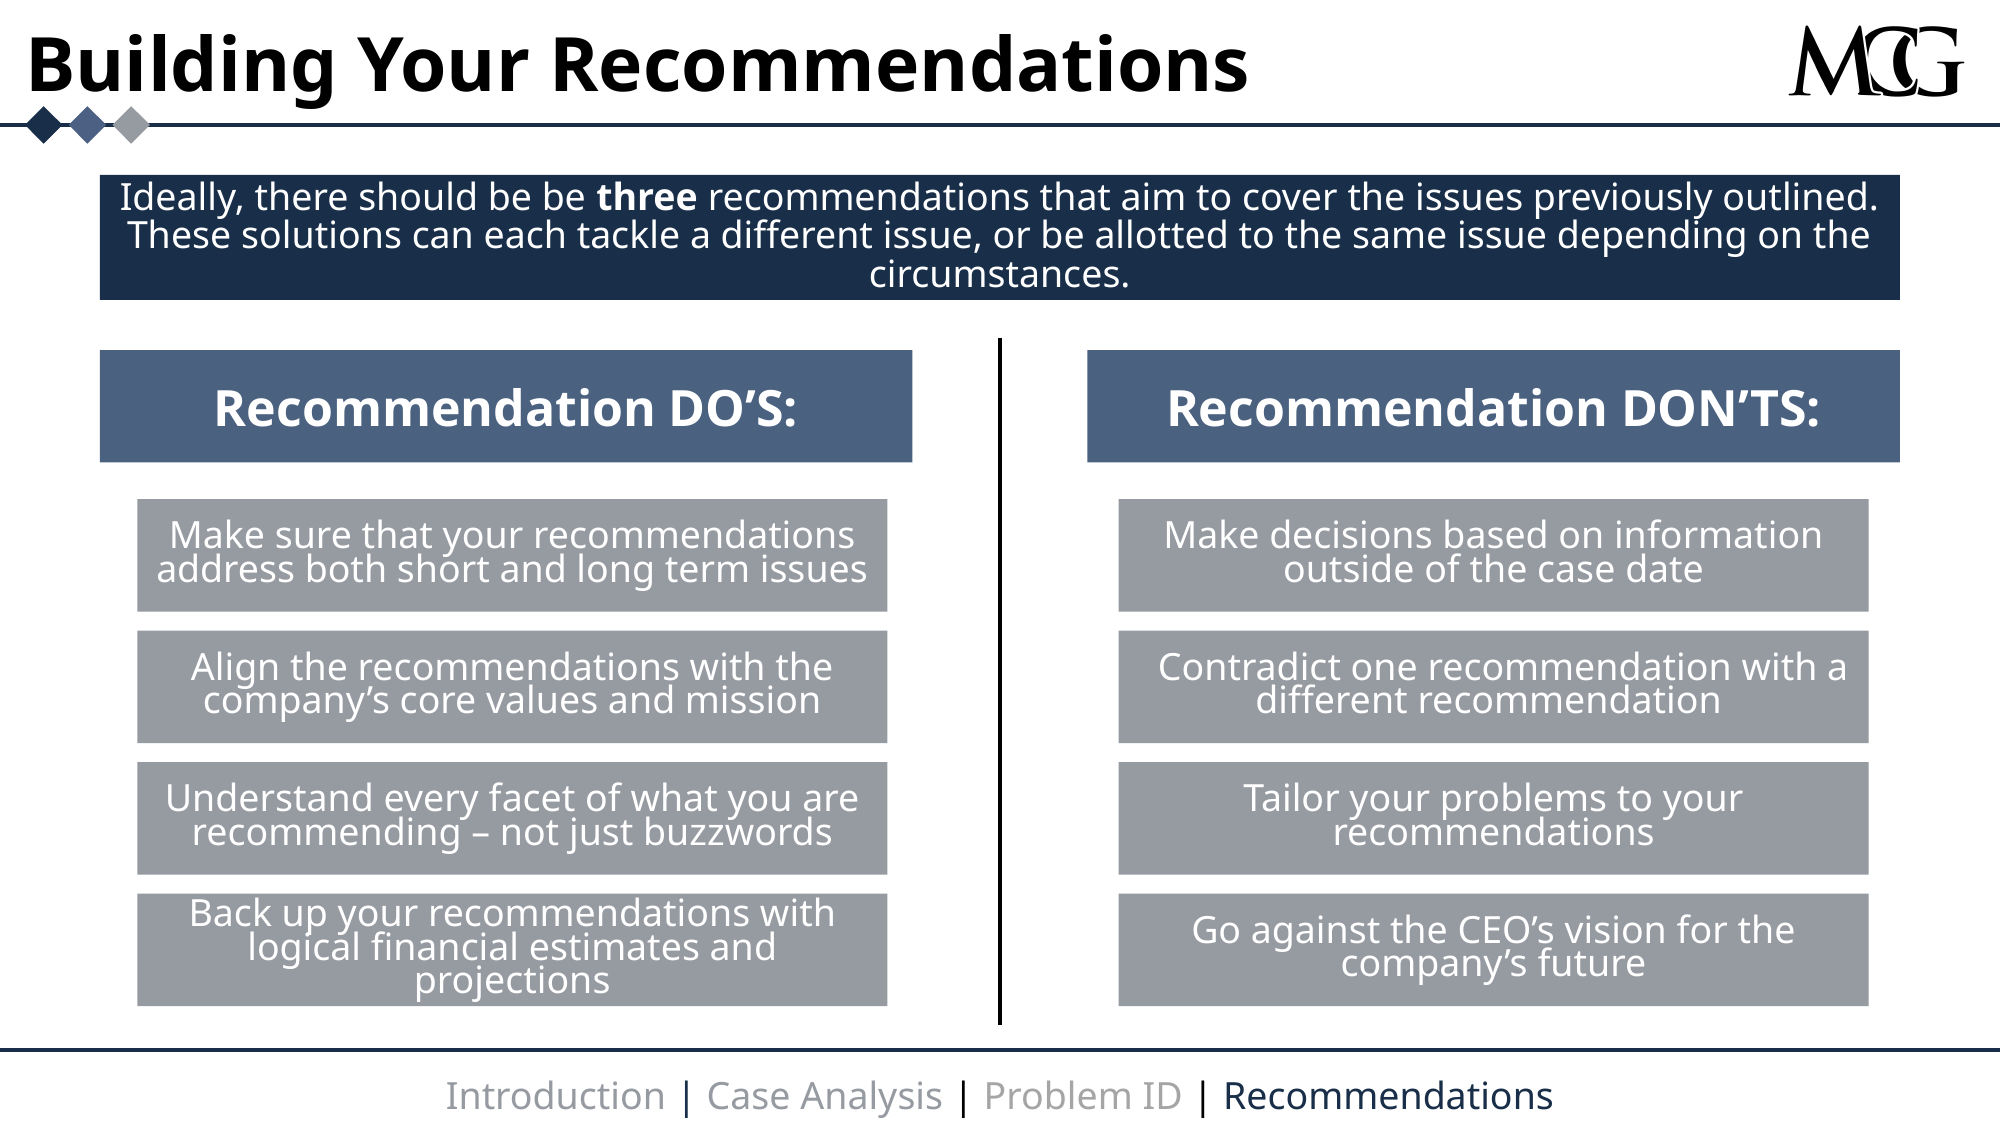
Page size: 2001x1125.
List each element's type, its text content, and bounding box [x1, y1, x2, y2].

text_box Make sure that your recommendations address both short and long term issues [137, 499, 888, 612]
text_box Contradict one recommendation with a different recommendation [1118, 630, 1869, 744]
text_box [1696, 0, 2000, 114]
text_box Tailor your problems to your recommendations [1118, 762, 1869, 875]
text_box Recommendation DO’S: [99, 350, 913, 463]
text_box Building Your Recommendations [10, 8, 1313, 114]
text_box Recommendation DON’TS: [1087, 350, 1900, 463]
text_box Go against the CEO’s vision for the company’s future [1118, 893, 1869, 1007]
text_box Understand every facet of what you are recommending – not just buzzwords [137, 762, 888, 875]
picture [1781, 12, 1976, 111]
text_box Make decisions based on information outside of the case date [1118, 499, 1869, 612]
text_box Ideally, there should be be three recommendations that aim to cover the issues previously outlined. These solutions can each tackle a different issue, or be allotted to the same issue depending on the circumstances. [99, 174, 1900, 300]
text_box Back up your recommendations with logical financial estimates and projections [137, 893, 888, 1007]
text_box Align the recommendations with the company’s core values and mission [137, 630, 888, 744]
